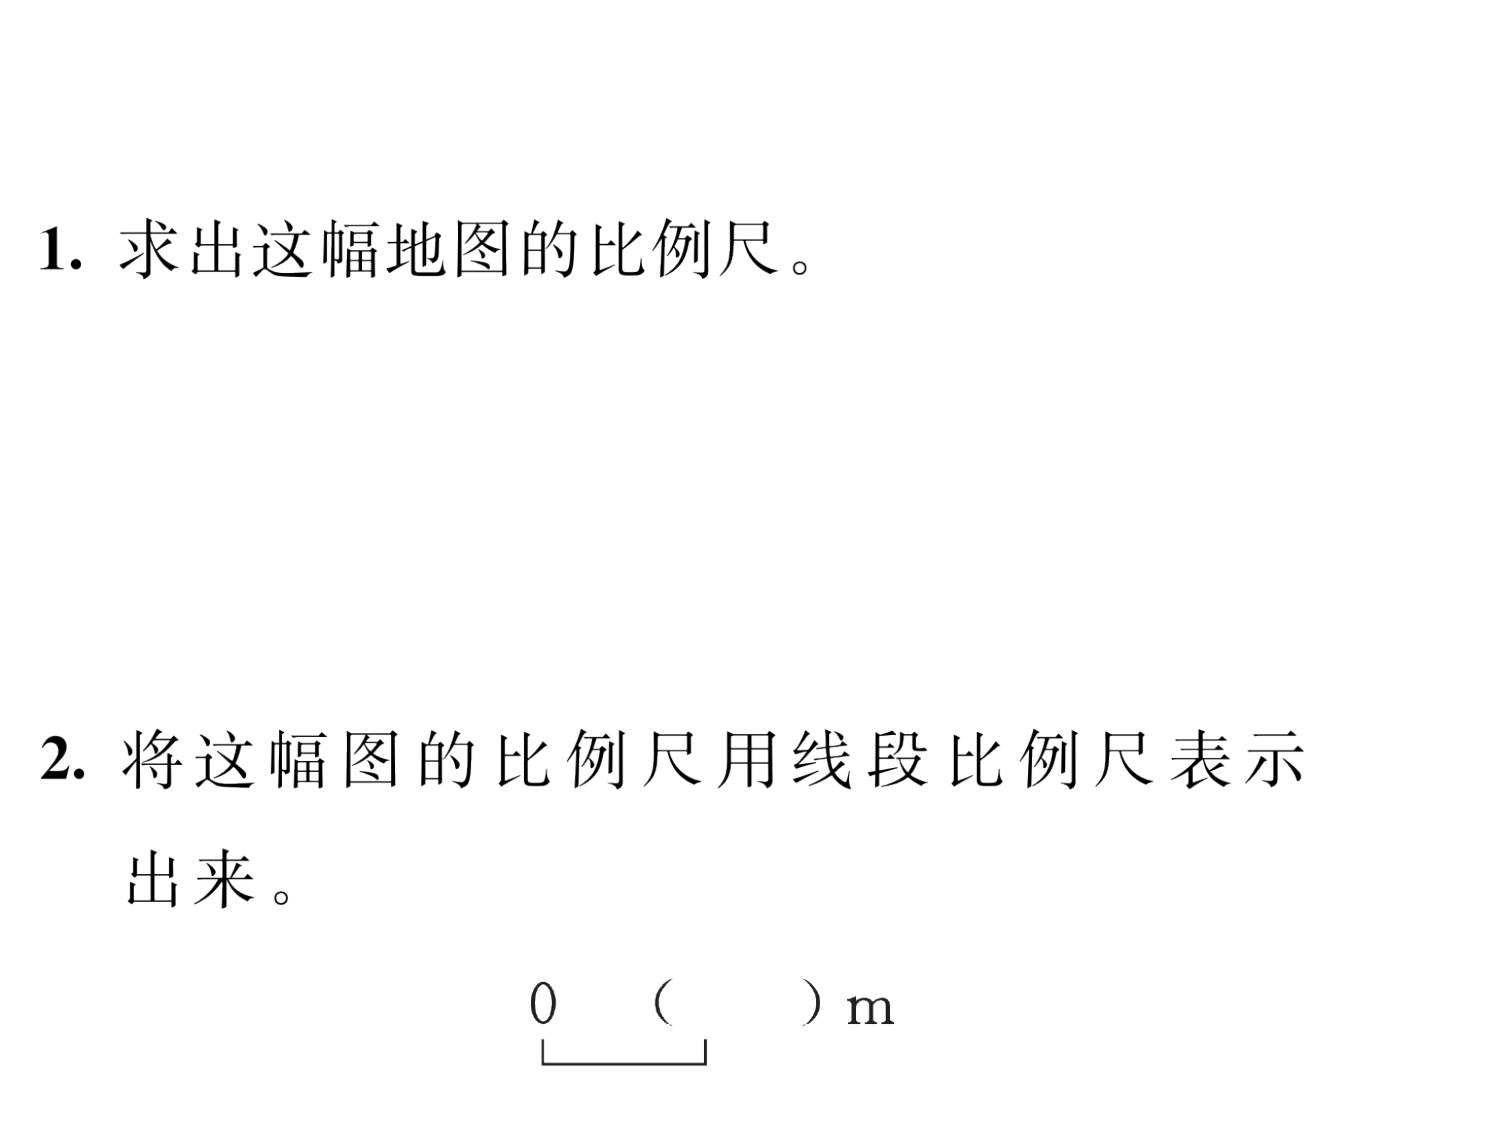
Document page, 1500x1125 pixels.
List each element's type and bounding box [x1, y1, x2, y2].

picture [35, 695, 1453, 1088]
picture [35, 177, 1453, 653]
